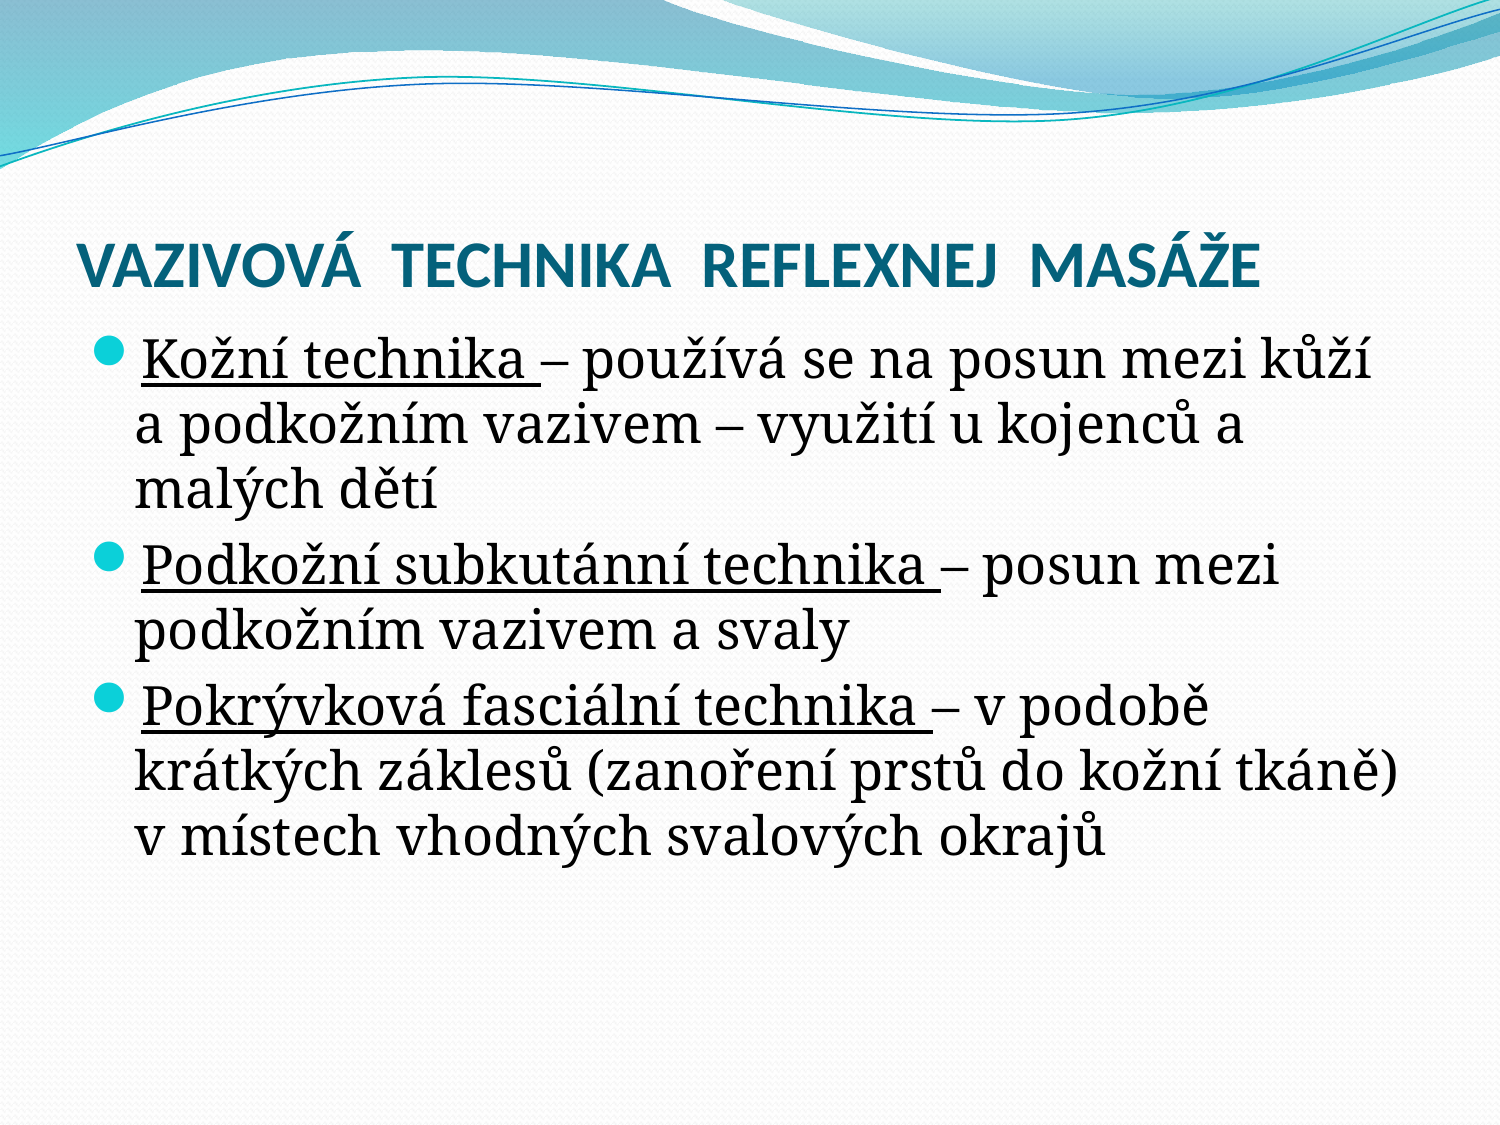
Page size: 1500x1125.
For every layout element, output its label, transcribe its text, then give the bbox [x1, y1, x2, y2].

title VAZIVOVÁ TECHNIKA REFLEXNEJ MASÁŽE [76, 113, 1427, 302]
list Kožní technika – používá se na posun mezi kůží a podkožním vazivem – využití u kojenců a malých dětí Podkožní subkutánní technika – posun mezi podkožním vazivem a svaly Pokrývková fasciální technika – v podobě krátkých záklesů (zanoření prstů do kožní tkáně) v místech vhodných svalových okrajů [75, 317, 1425, 1038]
